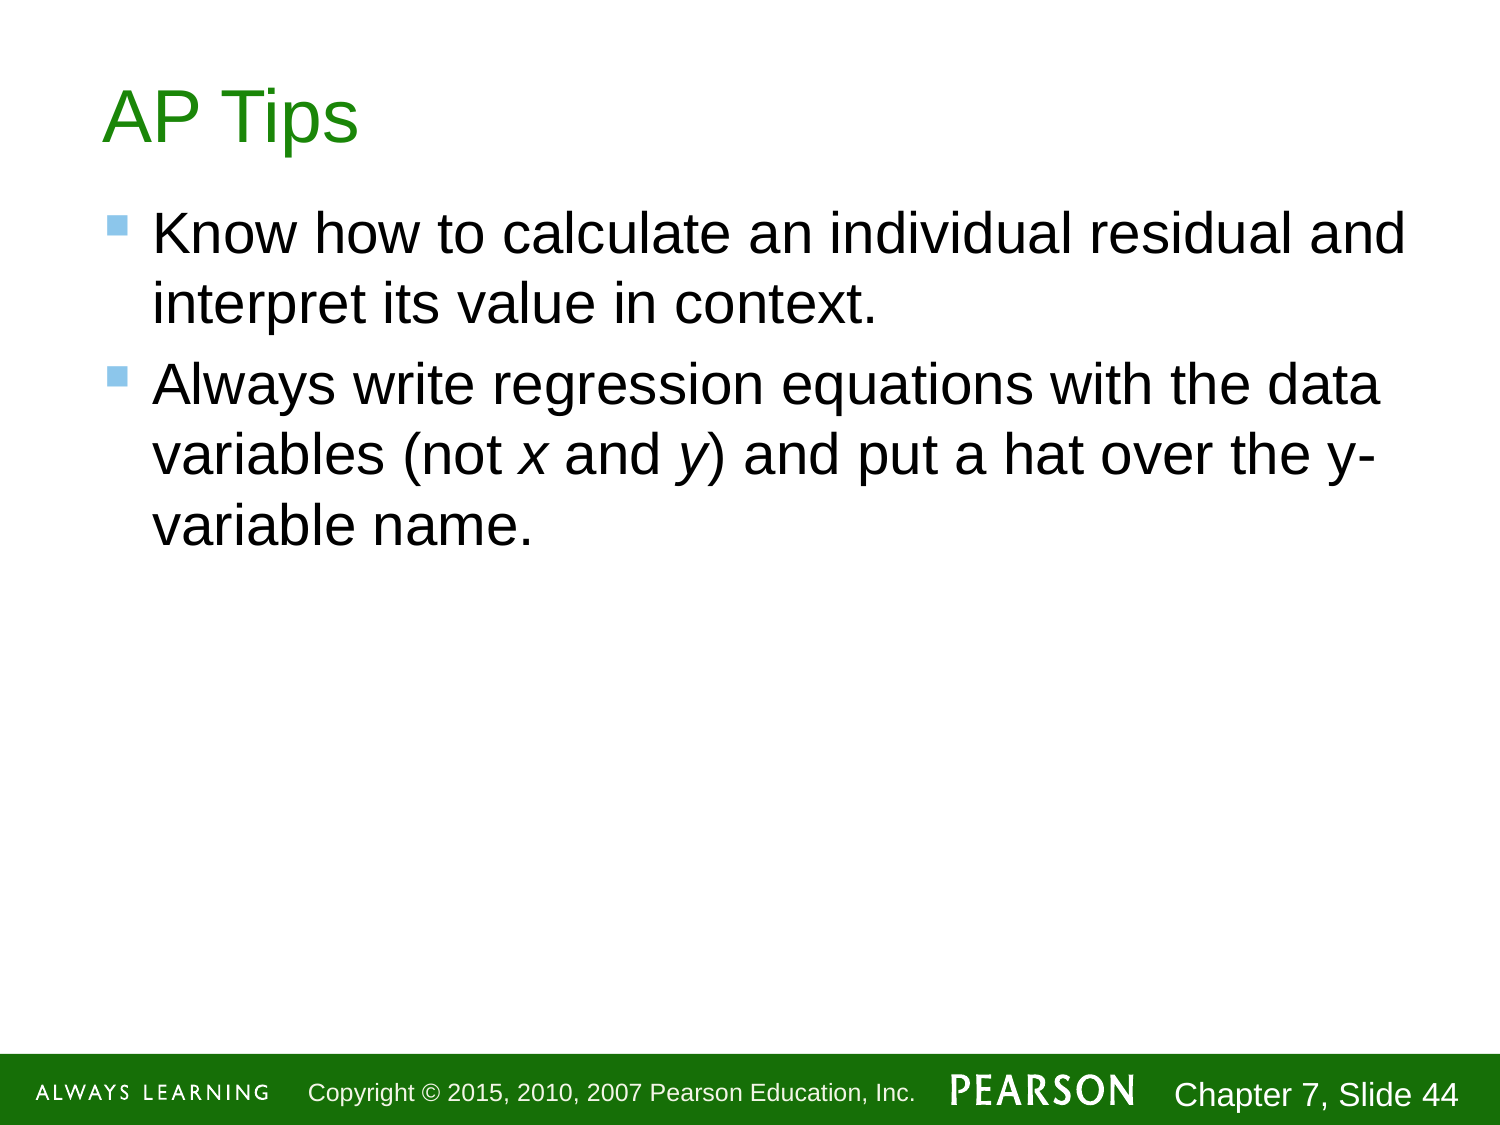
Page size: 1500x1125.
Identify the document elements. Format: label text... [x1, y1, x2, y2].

list Know how to calculate an individual residual and interpret its value in context. Always write regression equations with the data variables (not x and y) and put a hat over the y-variable name. [89, 187, 1451, 1013]
title AP Tips [87, 1, 1451, 166]
